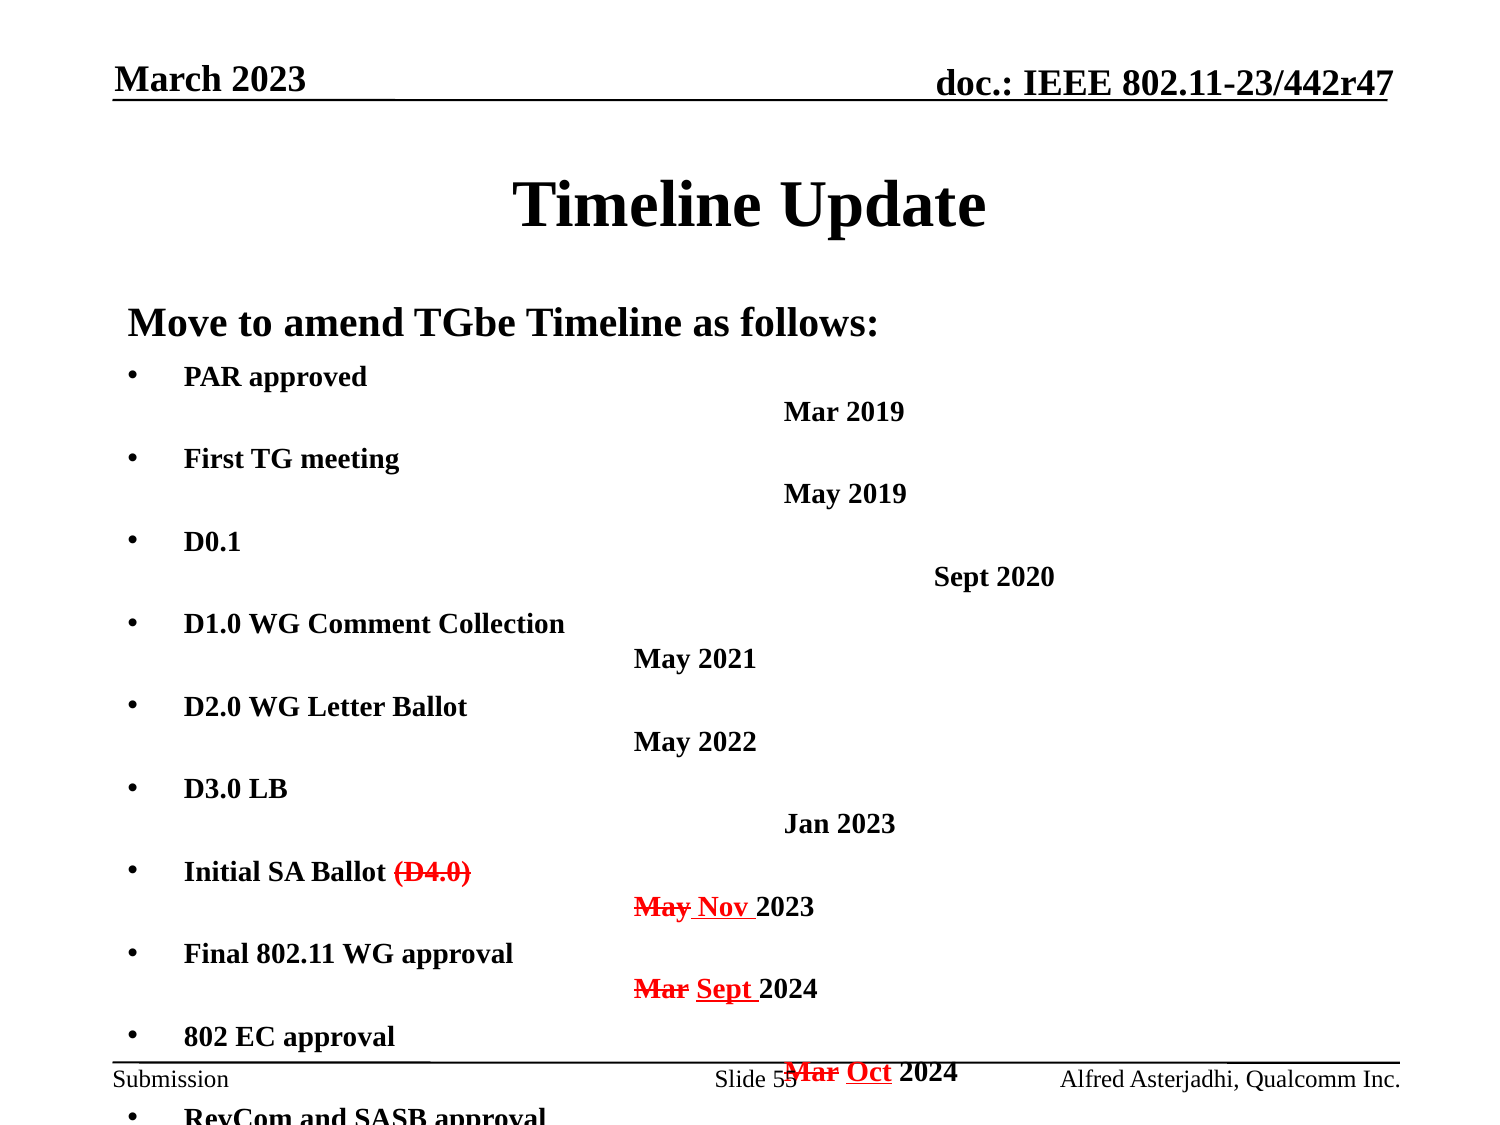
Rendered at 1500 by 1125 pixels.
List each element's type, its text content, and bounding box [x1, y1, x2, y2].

title Timeline Update [112, 112, 1388, 286]
list Move to amend TGbe Timeline as follows: PAR approved Mar 2019 First TG meeting May 2019 D0.1 Sept 2020 D1.0 WG Comment Collection May 2021 D2.0 WG Letter Ballot May 2022 D3.0 LB Jan 2023 Initial SA Ballot (D4.0) May Nov 2023 Final 802.11 WG approval Mar Sept 2024 802 EC approval Mar Oct 2024 RevCom and SASB approval May Dec 2024 Move: Abhishek Patil Second: Brian Hart Discussion: None. Result: Approved with unanimous consent. [112, 286, 1388, 1063]
slide_number Slide 55 [712, 1061, 800, 1123]
footer Alfred Asterjadhi, Qualcomm Inc. [878, 1061, 1402, 1093]
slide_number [114, 54, 423, 100]
